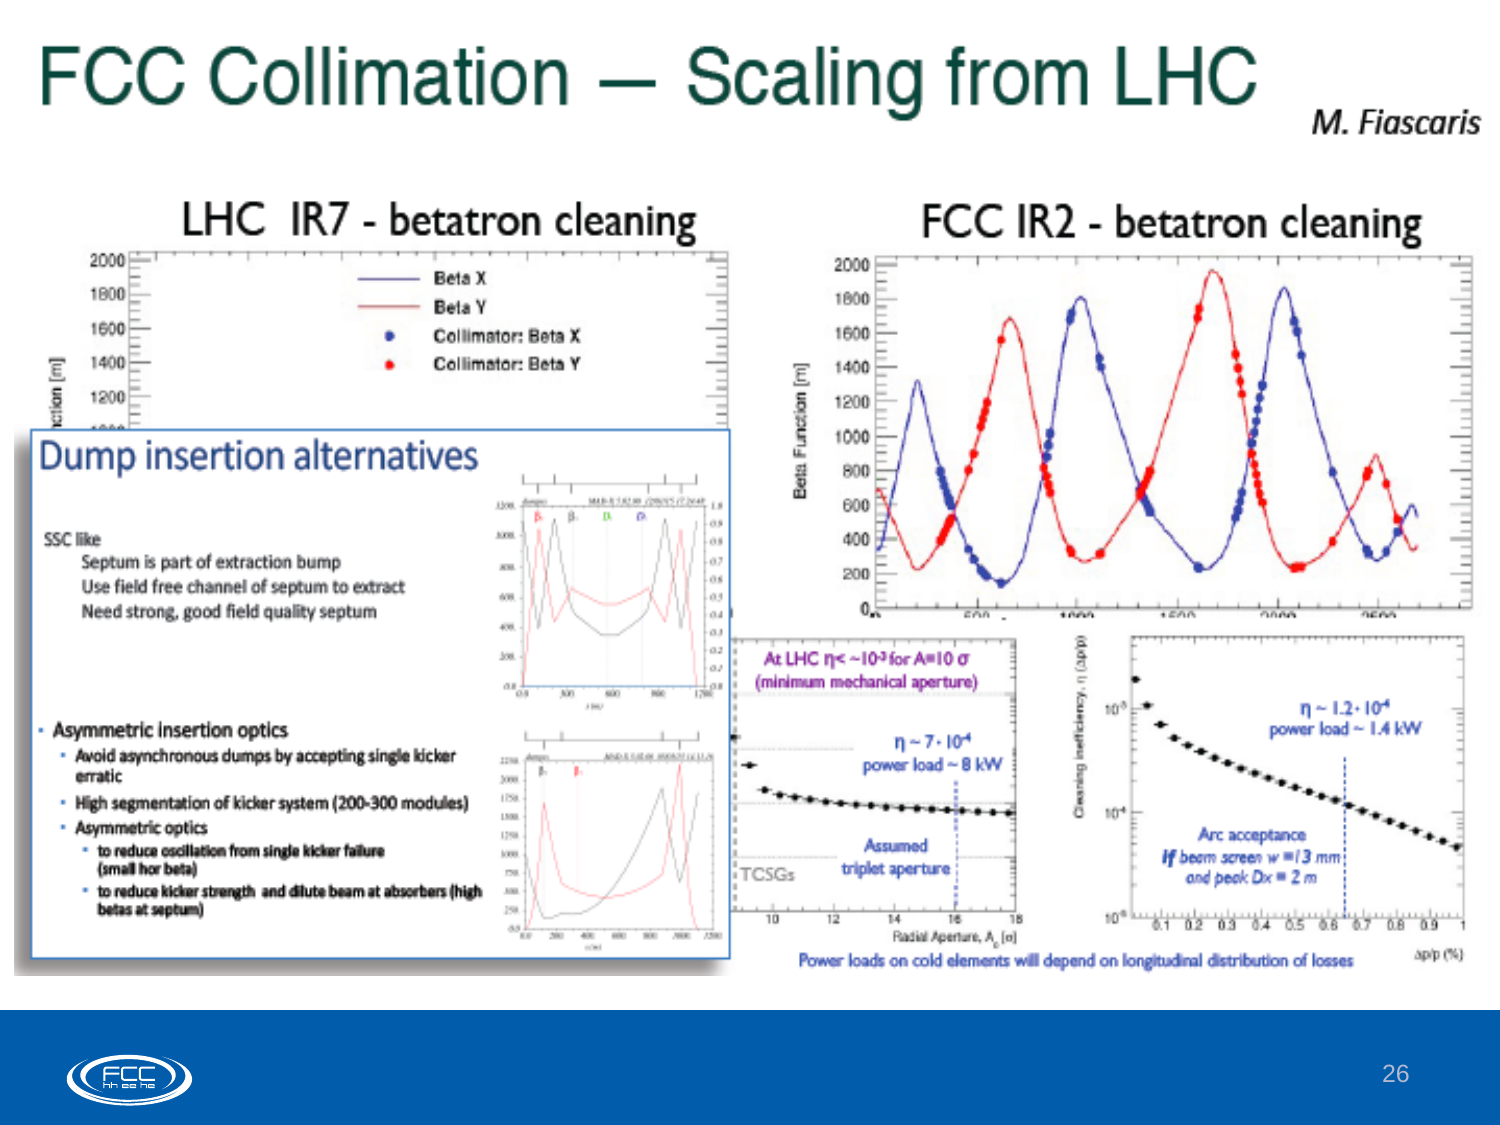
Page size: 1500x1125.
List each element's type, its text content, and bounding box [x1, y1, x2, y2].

slide_number 26 [1342, 1042, 1425, 1103]
picture [14, 38, 1484, 977]
